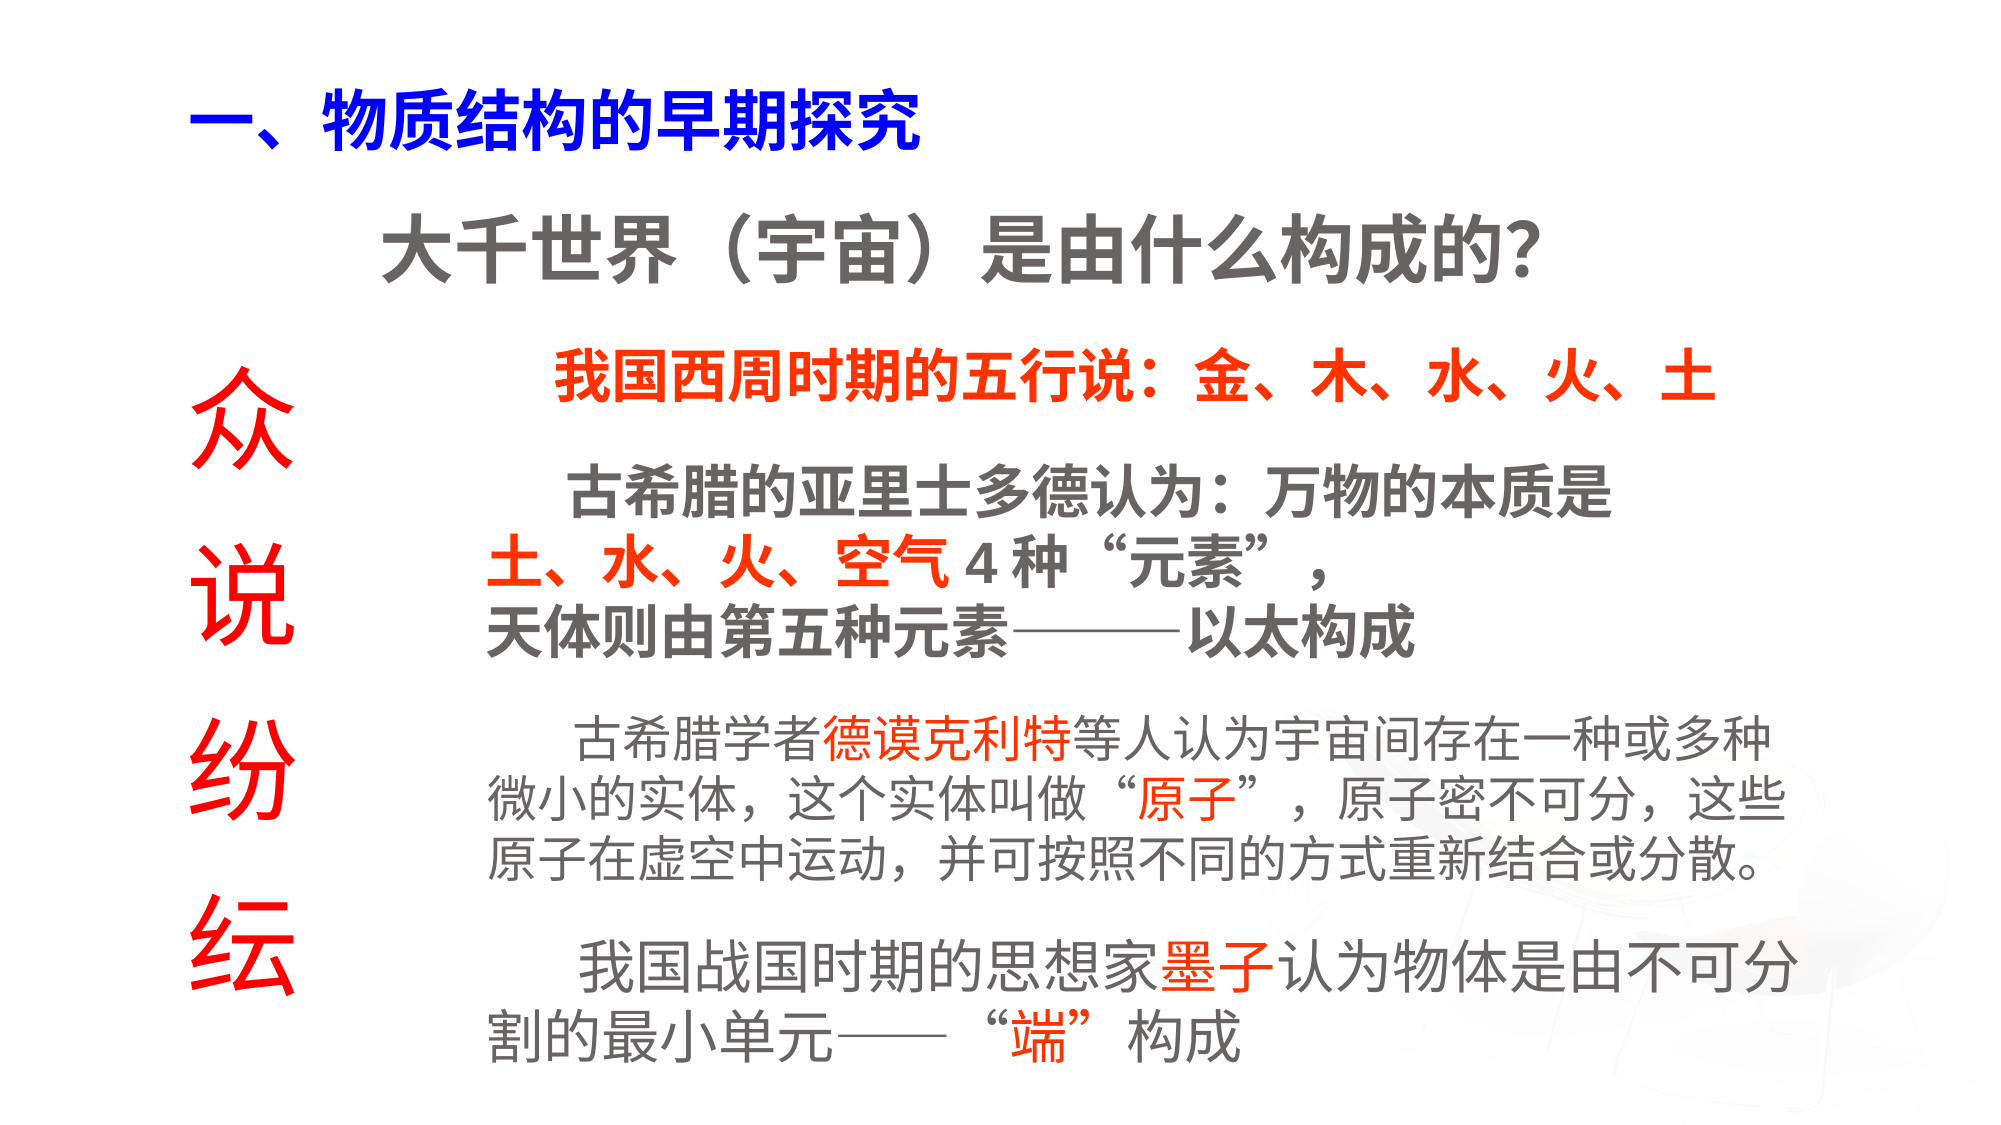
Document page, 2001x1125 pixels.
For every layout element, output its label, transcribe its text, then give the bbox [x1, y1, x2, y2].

text_box 一、物质结构的早期探究 [173, 71, 938, 167]
text_box 众说纷纭 [172, 301, 308, 1018]
text_box 我国战国时期的思想家墨子认为物体是由不可分割的最小单元——“端”构成 [470, 922, 1831, 1077]
text_box 古希腊学者德谟克利特等人认为宇宙间存在一种或多种微小的实体，这个实体叫做“原子”，原子密不可分，这些原子在虚空中运动，并可按照不同的方式重新结合或分散。 [472, 700, 1831, 896]
text_box 我国西周时期的五行说：金、木、水、火、土 [538, 331, 1825, 417]
text_box 古希腊的亚里士多德认为：万物的本质是 土、水、火、空气4种“元素”， 天体则由第五种元素———以太构成 [470, 447, 1740, 673]
text_box 大千世界（宇宙）是由什么构成的？ [364, 195, 1595, 301]
